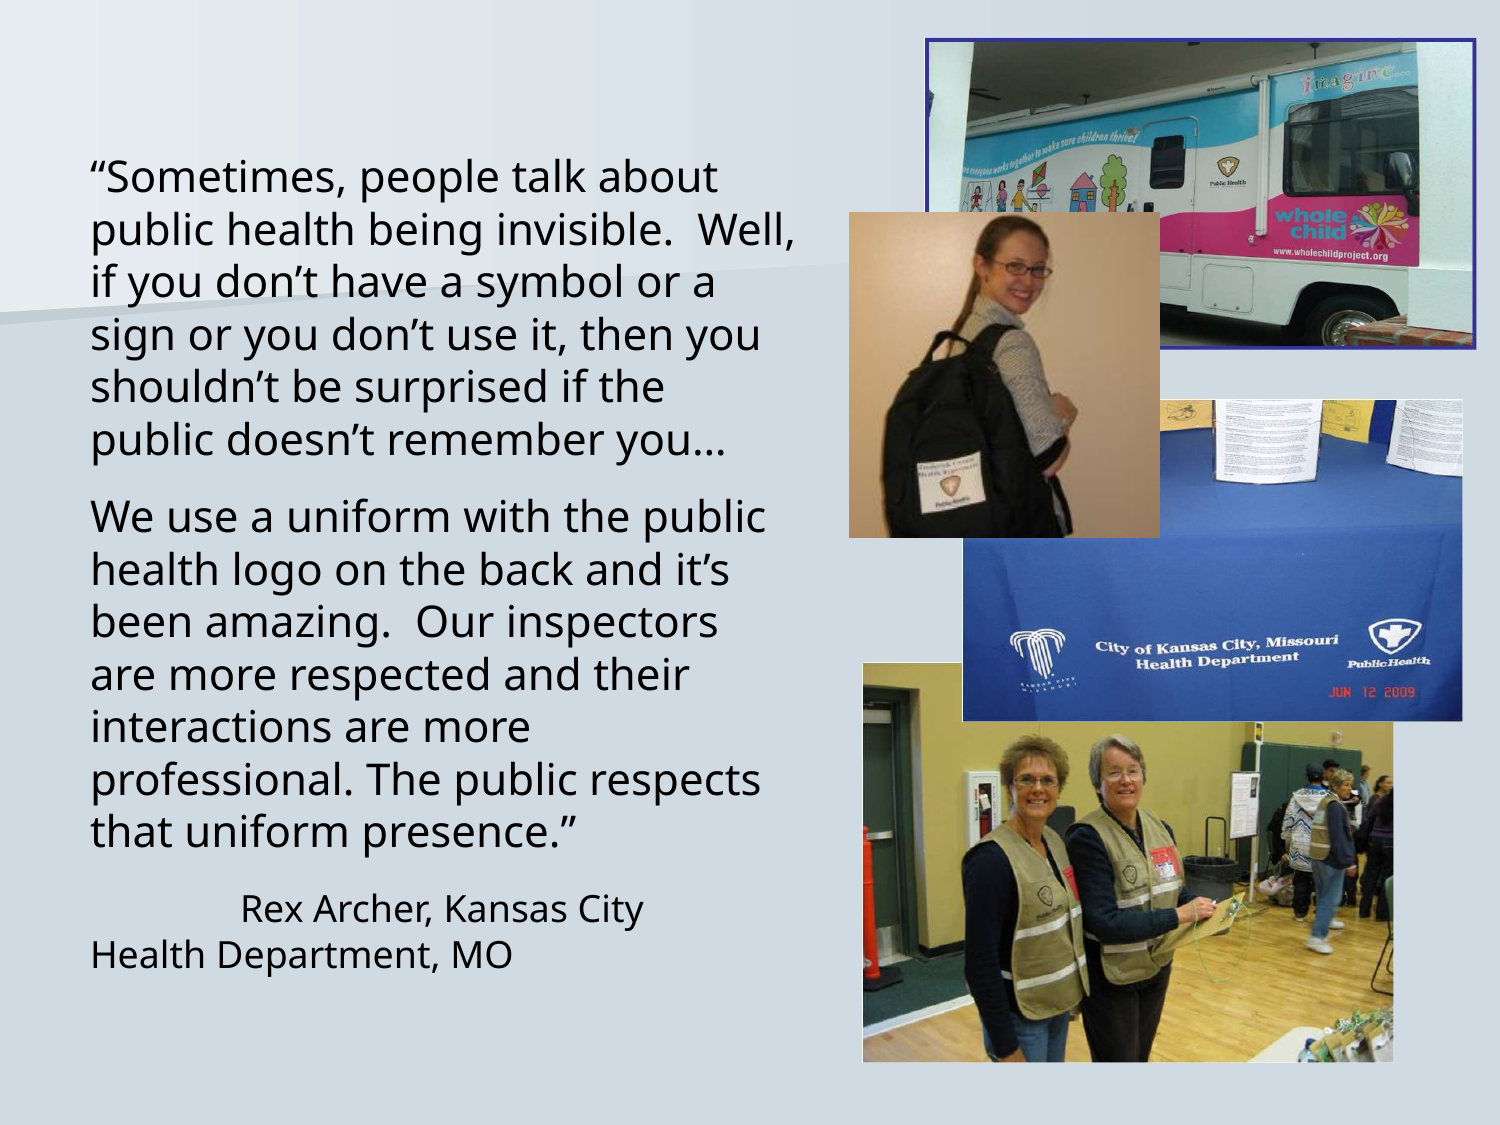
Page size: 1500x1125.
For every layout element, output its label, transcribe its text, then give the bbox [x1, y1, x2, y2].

picture [924, 37, 1478, 351]
title “Sometimes, people talk about public health being invisible. Well, if you don’t have a symbol or a sign or you don’t use it, then you shouldn’t be surprised if the public doesn’t remember you… We use a uniform with the public health logo on the back and it’s been amazing. Our inspectors are more respected and their interactions are more professional. The public respects that uniform presence.” Rex Archer, Kansas City Health Department, MO [74, 112, 813, 1013]
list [849, 212, 1160, 538]
picture [862, 399, 1463, 1063]
